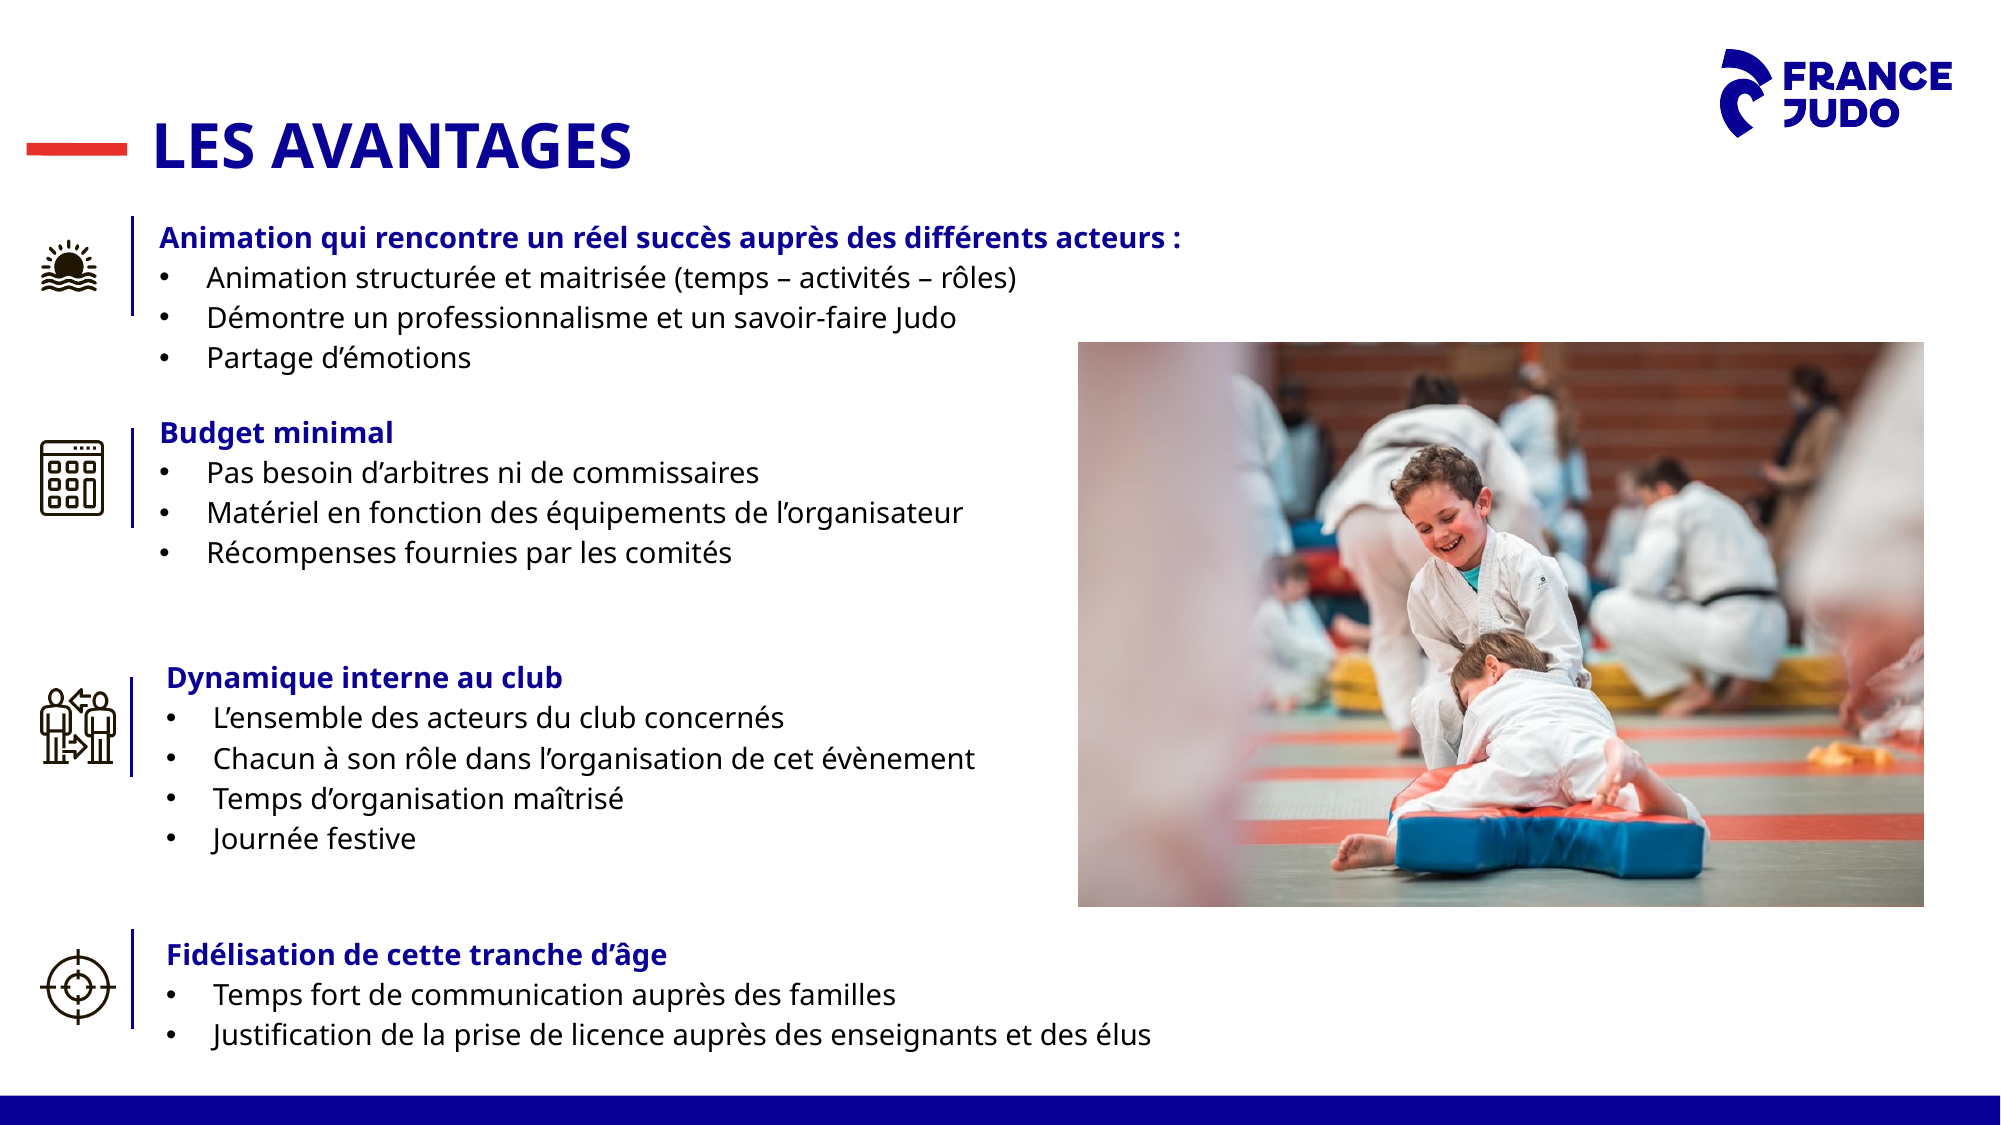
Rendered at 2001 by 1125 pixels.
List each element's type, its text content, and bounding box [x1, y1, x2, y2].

picture [40, 949, 116, 1025]
text_box Animation qui rencontre un réel succès auprès des différents acteurs : Animation structurée et maitrisée (temps – activités – rôles) Démontre un professionnalisme et un savoir-faire Judo Partage d’émotions [142, 213, 1282, 337]
picture [40, 440, 104, 516]
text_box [40, 239, 97, 292]
text_box Dynamique interne au club L’ensemble des acteurs du club concernés Chacun à son rôle dans l’organisation de cet évènement Temps d’organisation maîtrisé Journée festive [149, 654, 1078, 777]
picture [40, 688, 116, 764]
text_box Budget minimal Pas besoin d’arbitres ni de commissaires Matériel en fonction des équipements de l’organisateur Récompenses fournies par les comités [142, 408, 1078, 532]
list LES AVANTAGES [136, 107, 1585, 208]
text_box Fidélisation de cette tranche d’âge Temps fort de communication auprès des familles Justification de la prise de licence auprès des enseignants et des élus [149, 931, 1282, 1054]
picture [1691, 20, 1980, 167]
picture [1078, 342, 1924, 907]
